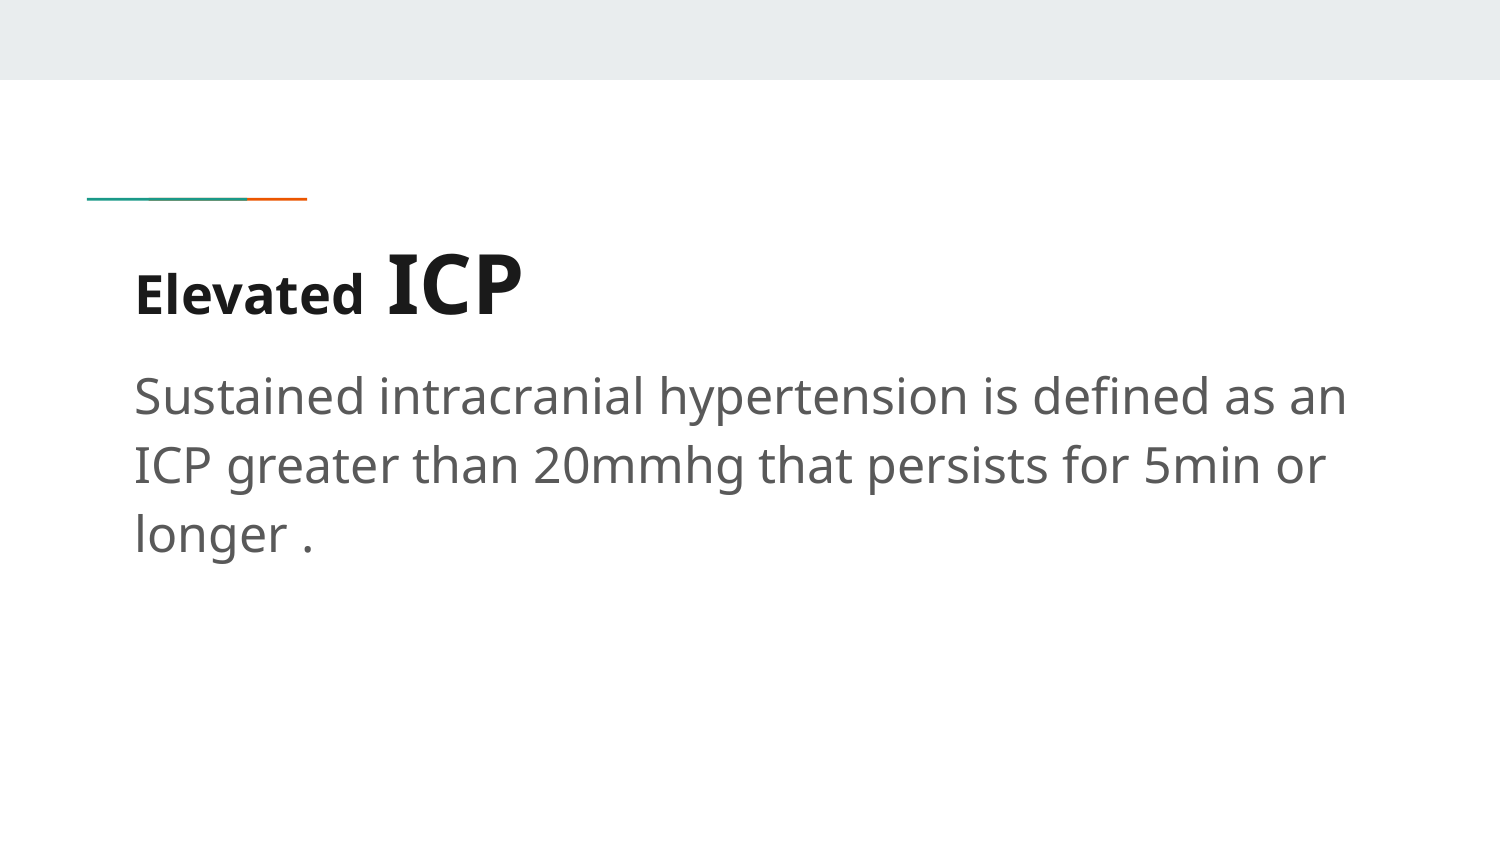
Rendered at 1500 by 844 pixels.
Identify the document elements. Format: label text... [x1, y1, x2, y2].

title Elevated ICP [119, 216, 1381, 305]
list Sustained intracranial hypertension is defined as an ICP greater than 20mmhg that persists for 5min or longer . [119, 341, 1381, 712]
